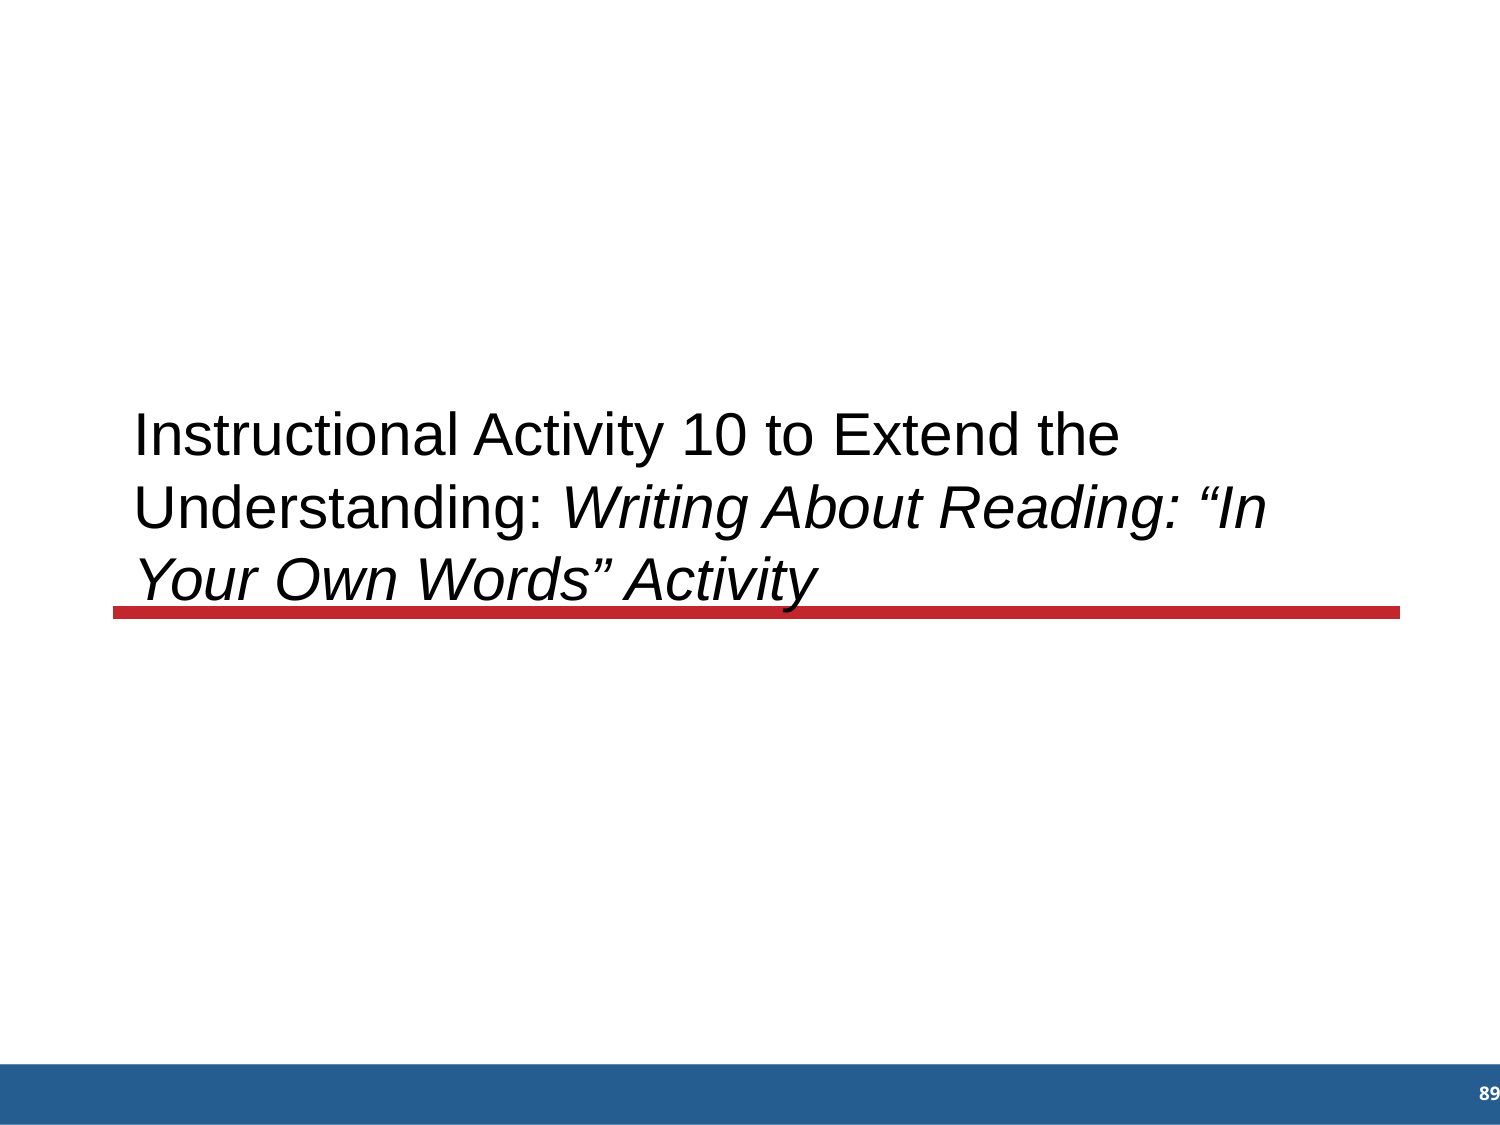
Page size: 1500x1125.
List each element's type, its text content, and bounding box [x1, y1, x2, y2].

list Instructional Activity 10 to Extend the Understanding: Writing About Reading: “In Your Own Words” Activity [118, 187, 1394, 750]
picture [0, 0, 1500, 1125]
